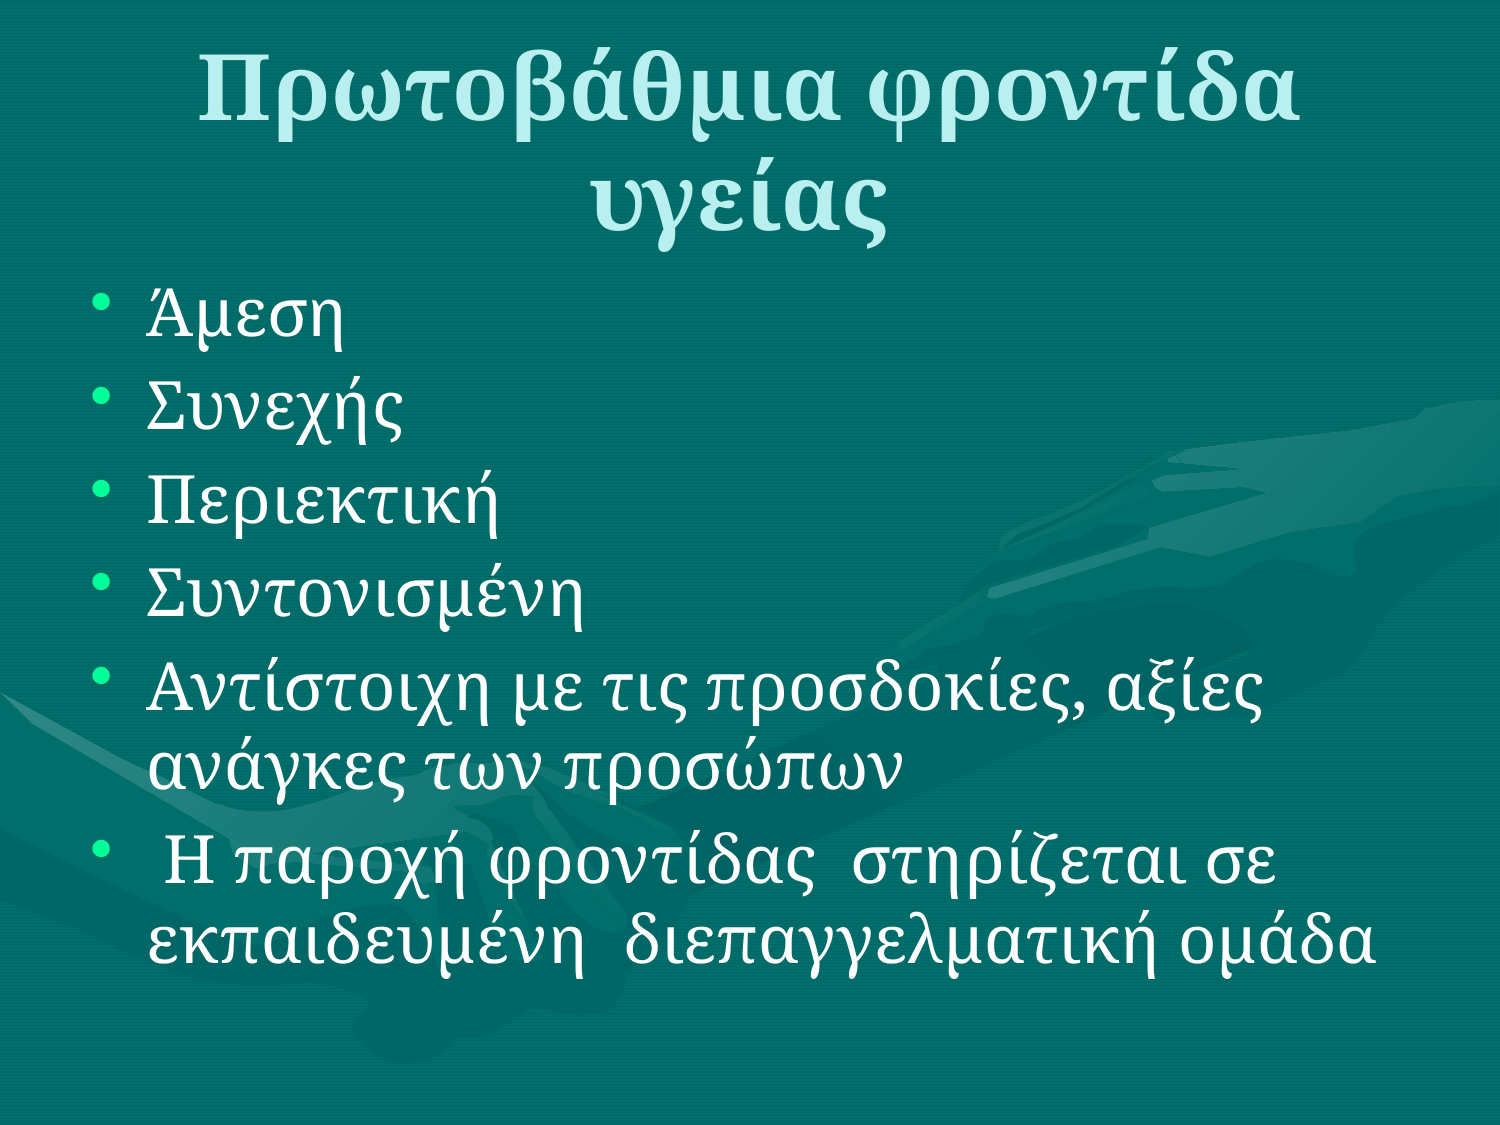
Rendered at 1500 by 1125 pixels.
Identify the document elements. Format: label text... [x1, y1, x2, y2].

title Πρωτοβάθμια φροντίδα υγείας [74, 44, 1426, 233]
list Άμεση Συνεχής Περιεκτική Συντονισμένη Αντίστοιχη με τις προσδοκίες, αξίες ανάγκες των προσώπων Η παροχή φροντίδας στηρίζεται σε εκπαιδευμένη διεπαγγελματική ομάδα [74, 262, 1426, 1001]
